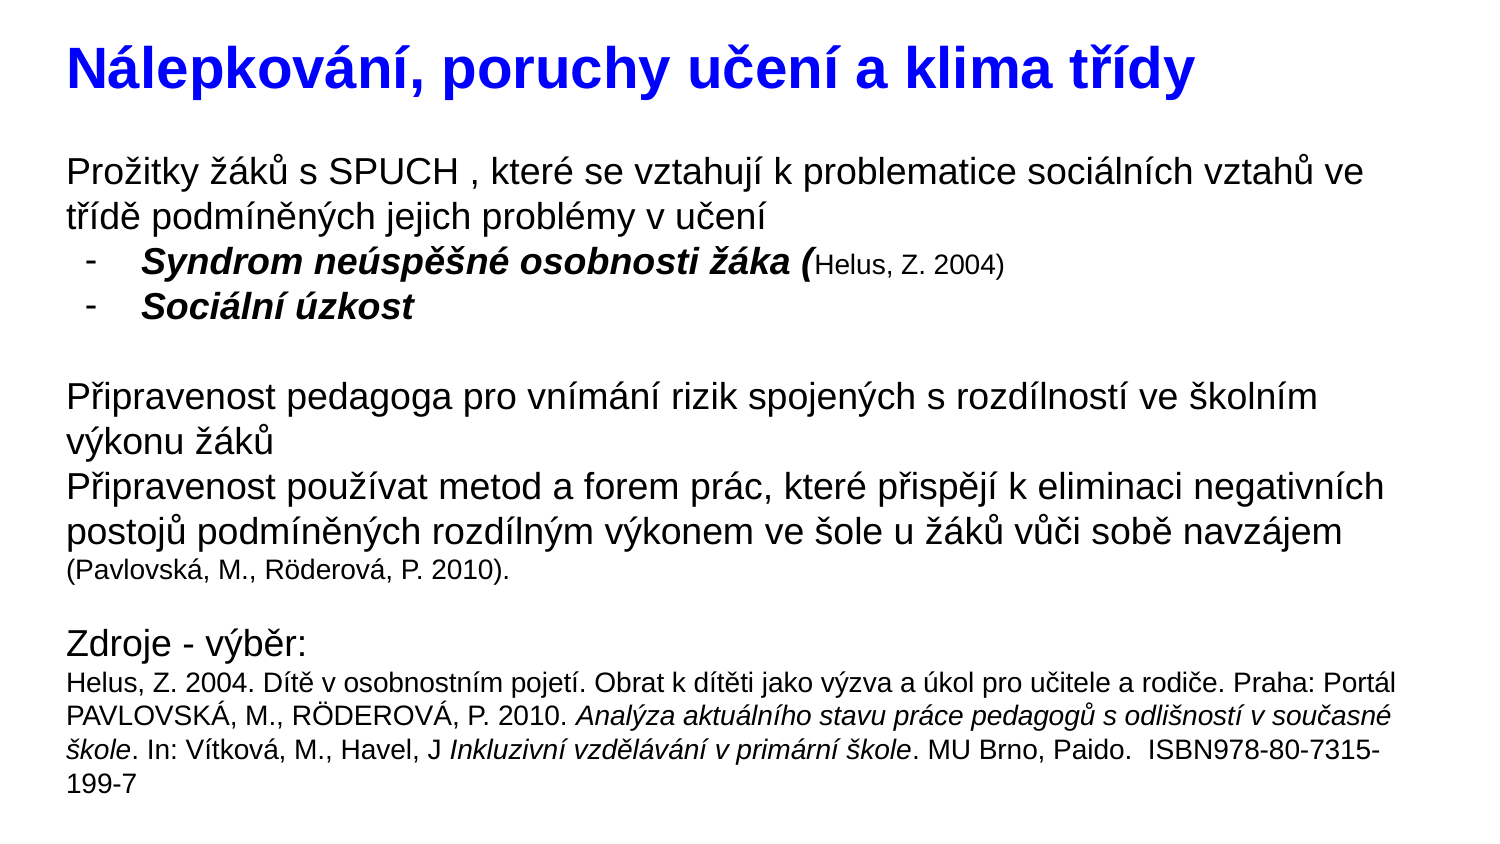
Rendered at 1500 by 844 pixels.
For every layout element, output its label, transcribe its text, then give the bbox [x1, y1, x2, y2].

title Nálepkování, poruchy učení a klima třídy [51, 15, 1449, 110]
list Prožitky žáků s SPUCH , které se vztahují k problematice sociálních vztahů ve třídě podmíněných jejich problémy v učení Syndrom neúspěšné osobnosti žáka (Helus, Z. 2004) Sociální úzkost Připravenost pedagoga pro vnímání rizik spojených s rozdílností ve školním výkonu žáků Připravenost používat metod a forem prác, které přispějí k eliminaci negativních postojů podmíněných rozdílným výkonem ve šole u žáků vůči sobě navzájem (Pavlovská, M., Röderová, P. 2010). Zdroje - výběr: Helus, Z. 2004. Dítě v osobnostním pojetí. Obrat k dítěti jako výzva a úkol pro učitele a rodiče. Praha: Portál PAVLOVSKÁ, M., RÖDEROVÁ, P. 2010. Analýza aktuálního stavu práce pedagogů s odlišností v současné škole. In: Vítková, M., Havel, J Inkluzivní vzdělávání v primární škole. MU Brno, Paido. ISBN978-80-7315-199-7 [51, 131, 1449, 831]
